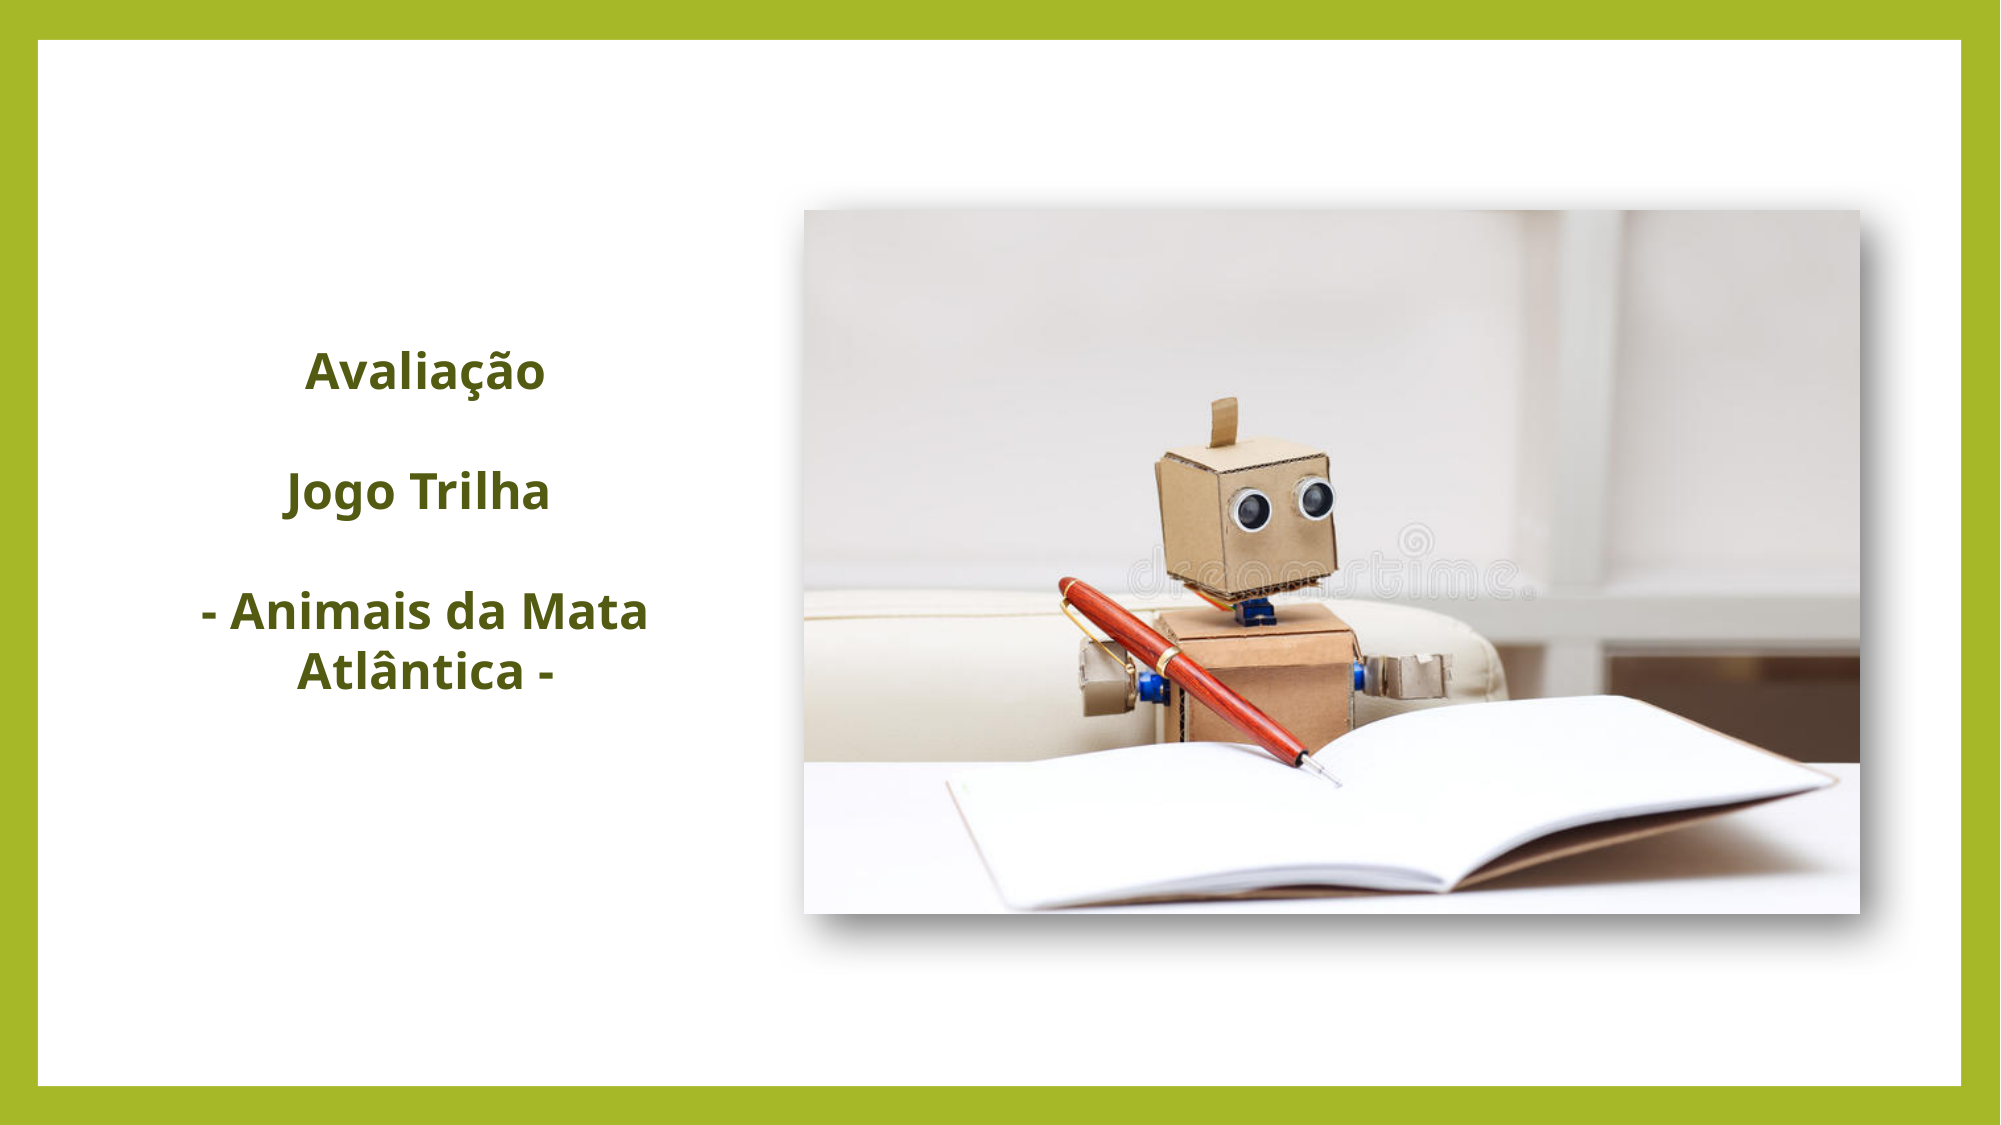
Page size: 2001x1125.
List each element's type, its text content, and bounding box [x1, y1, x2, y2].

picture [803, 210, 1860, 915]
text_box Avaliação Jogo Trilha - Animais da Mata Atlântica - [93, 331, 759, 707]
